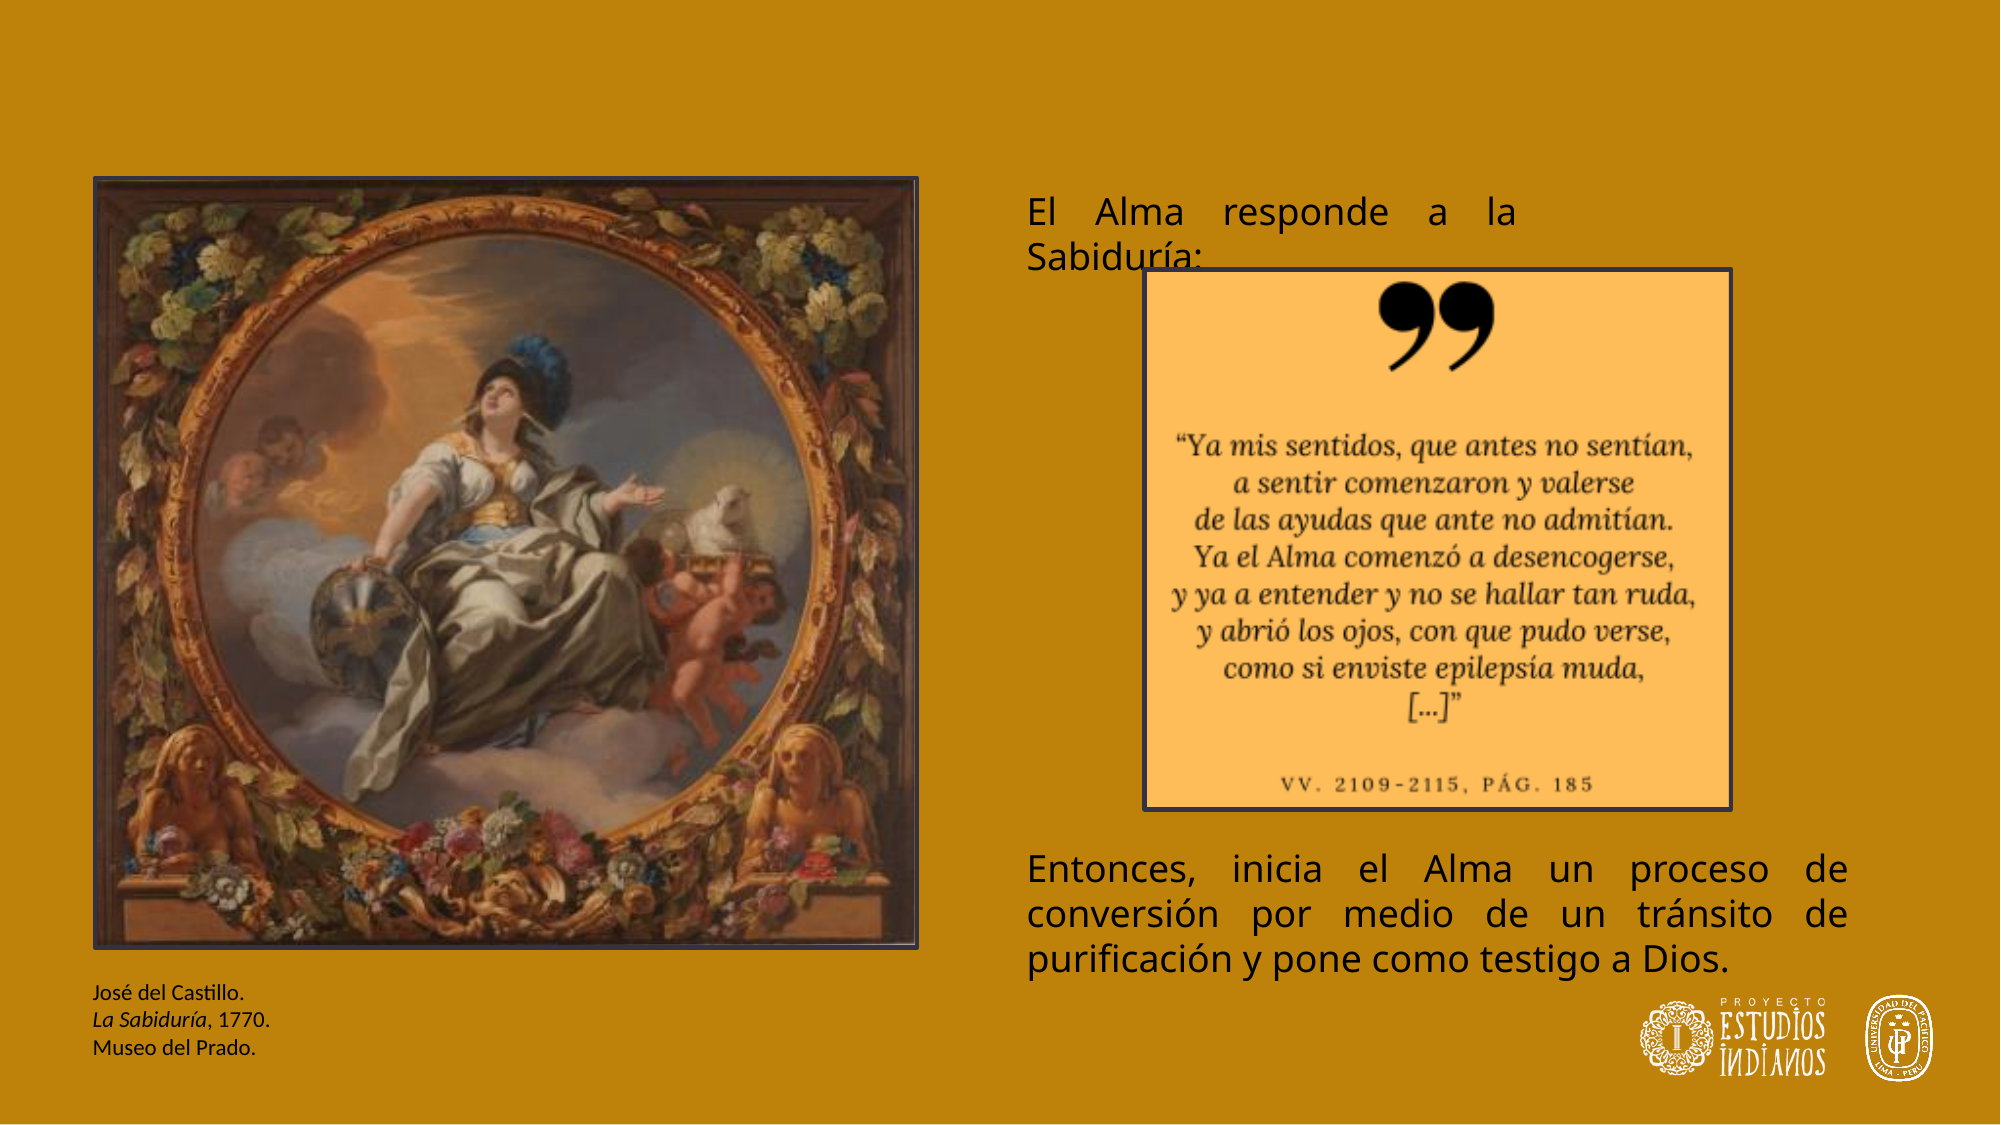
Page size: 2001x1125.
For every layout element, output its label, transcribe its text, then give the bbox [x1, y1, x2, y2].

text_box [1640, 989, 1937, 1088]
text_box José del Castillo. La Sabiduría, 1770. Museo del Prado. [77, 969, 400, 1068]
text_box El Alma responde a la Sabiduría: [1011, 180, 1533, 286]
picture [97, 180, 915, 946]
text_box Entonces, inicia el Alma un proceso de conversión por medio de un tránsito de purificación y pone como testigo a Dios. [1011, 837, 1865, 988]
text_box [0, 0, 2000, 1125]
picture [1147, 271, 1729, 807]
